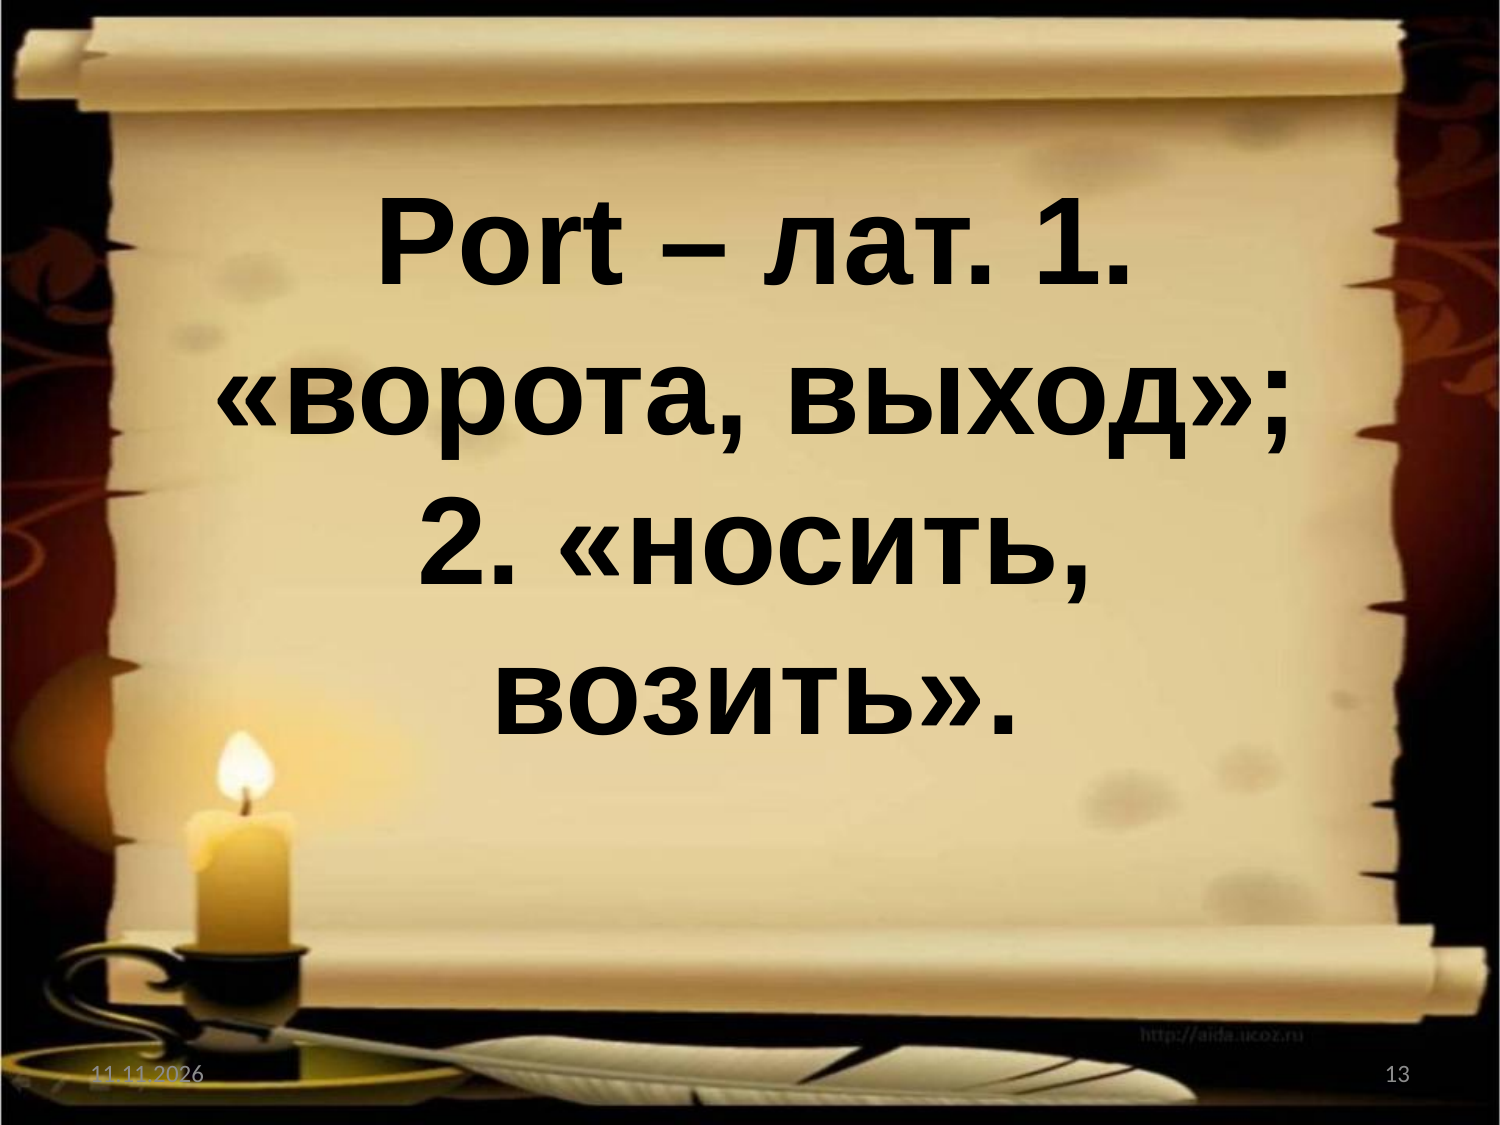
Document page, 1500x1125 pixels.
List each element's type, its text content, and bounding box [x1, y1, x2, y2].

slide_number 13 [1074, 1042, 1425, 1103]
picture [0, 0, 1500, 1125]
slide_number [75, 1042, 425, 1103]
text_box Port – лат. 1. «ворота, выход»; 2. «носить, возить». [152, 152, 1360, 768]
